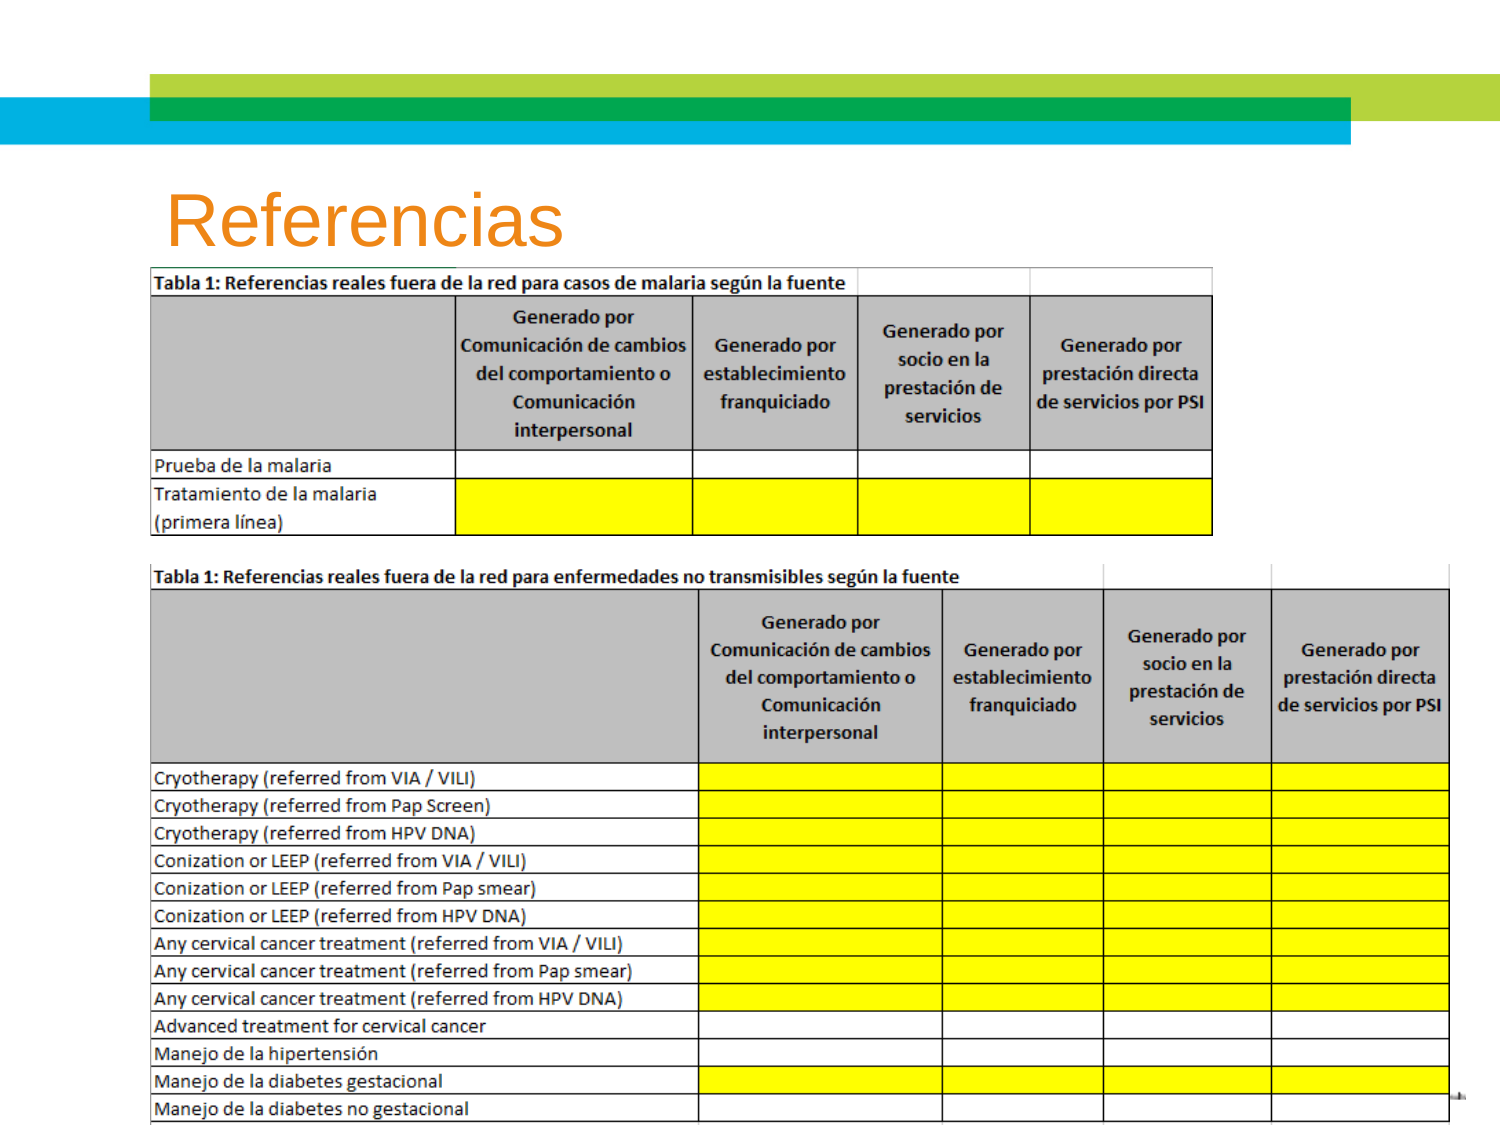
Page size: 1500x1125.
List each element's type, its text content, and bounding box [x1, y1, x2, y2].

picture [0, 0, 1500, 1125]
title Referencias [149, 162, 1351, 272]
